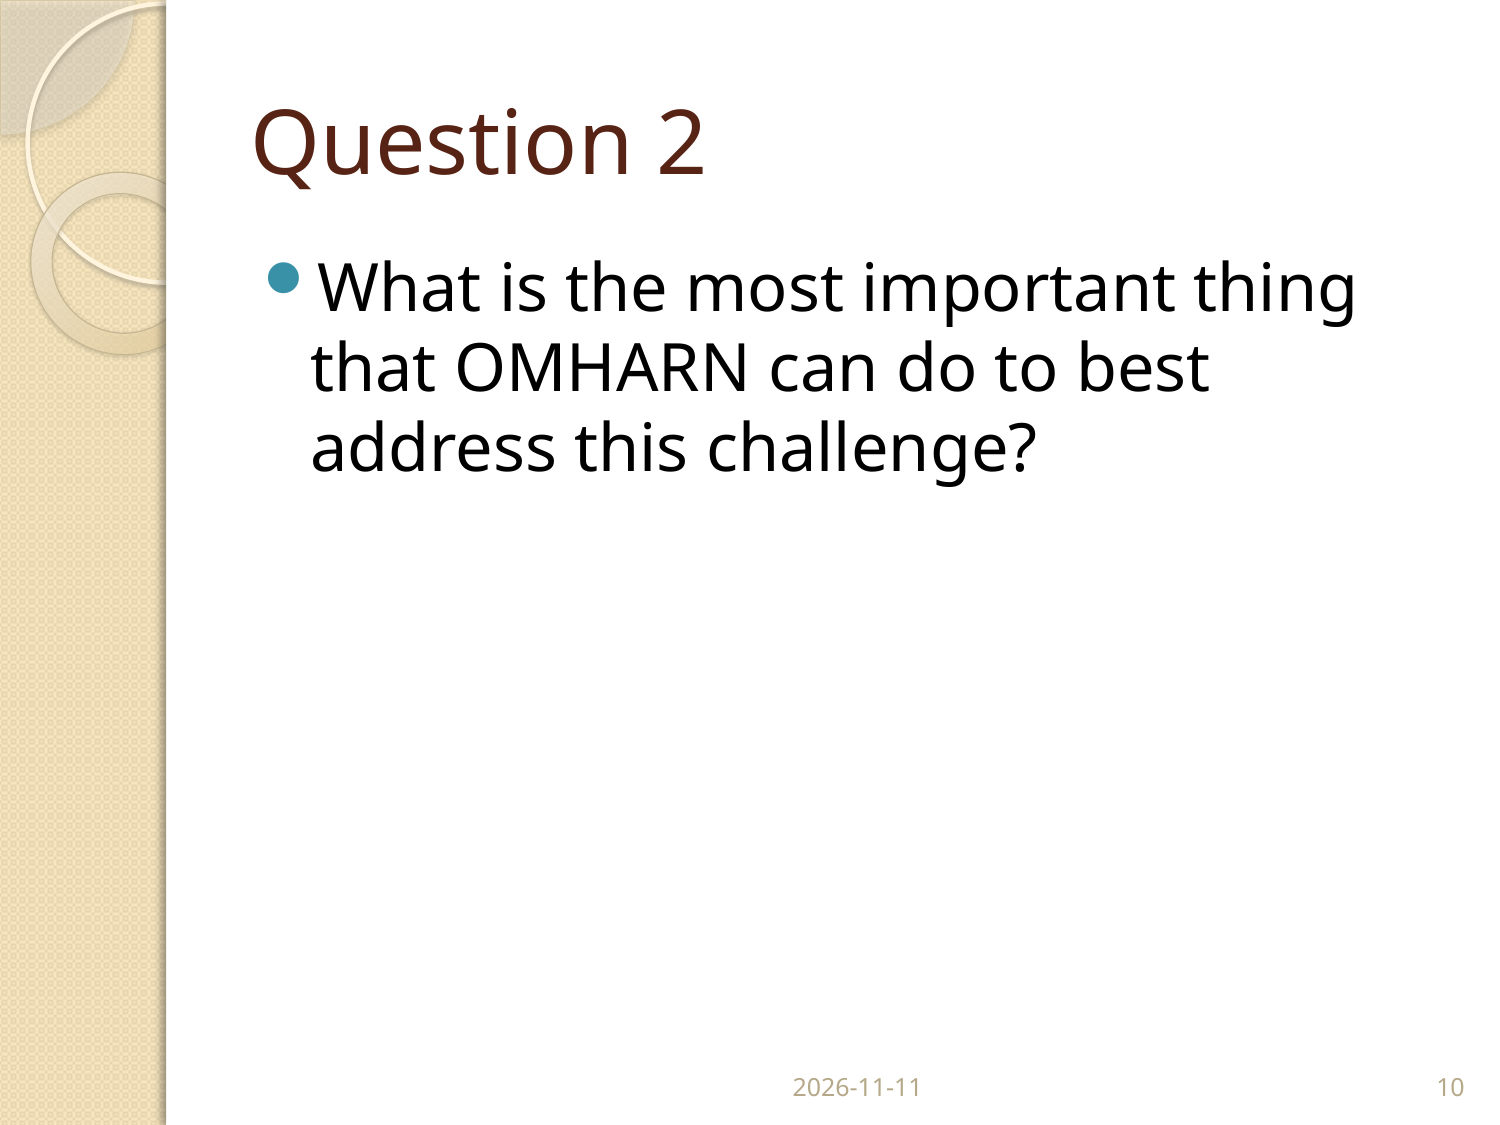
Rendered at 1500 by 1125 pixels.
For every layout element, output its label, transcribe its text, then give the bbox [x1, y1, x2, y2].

slide_number 10 [1413, 1034, 1488, 1113]
list What is the most important thing that OMHARN can do to best address this challenge? [235, 237, 1466, 1025]
title Question 2 [235, 45, 1466, 233]
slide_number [587, 1034, 938, 1113]
